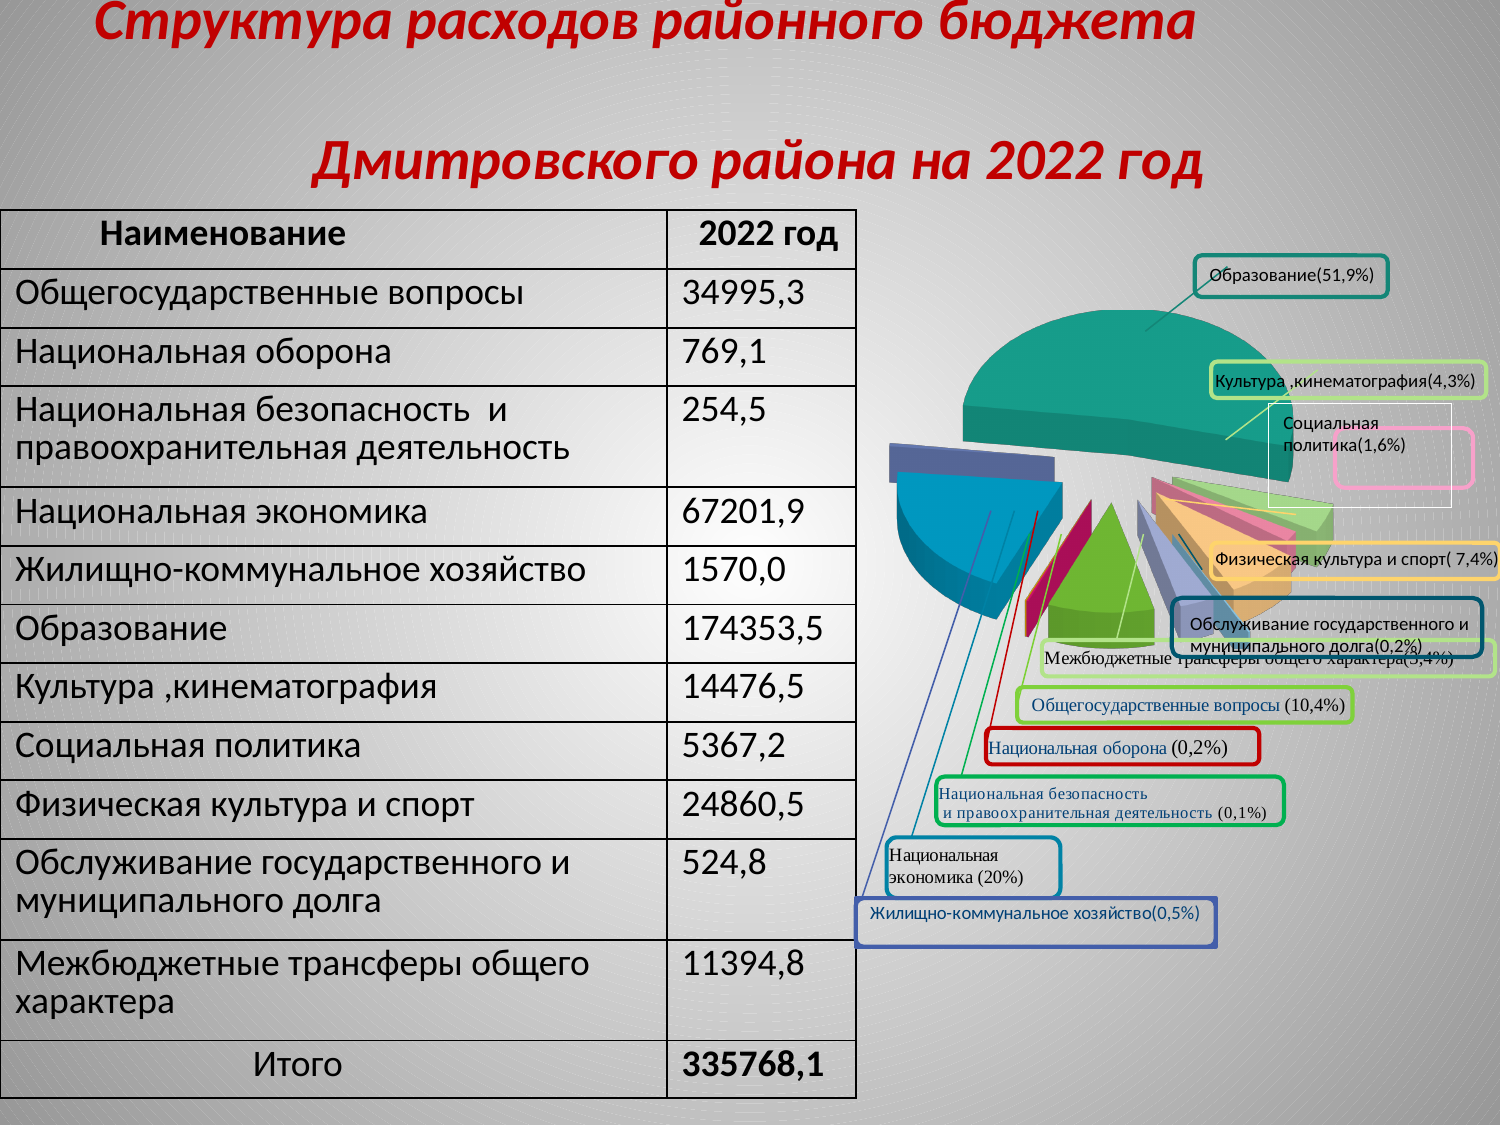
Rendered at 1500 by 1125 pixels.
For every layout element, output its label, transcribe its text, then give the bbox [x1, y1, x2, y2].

table_cell Физическая культура и спорт [1, 781, 666, 838]
table_cell Образование [1, 605, 666, 662]
table_cell Обслуживание государственного и муниципального долга [1, 840, 666, 939]
table_cell Национальная оборона [1, 329, 666, 385]
table_cell 14476,5 [668, 664, 848, 721]
table_cell 769,1 [668, 329, 848, 385]
table_cell 174353,5 [668, 605, 848, 662]
table_cell 34995,3 [668, 270, 848, 327]
table_cell 11394,8 [668, 941, 855, 1040]
table_cell Межбюджетные трансферы общего характера [1, 941, 666, 1040]
table_header Наименование [1, 211, 666, 268]
table_cell Национальная экономика [1, 488, 666, 545]
table_cell 254,5 [668, 387, 848, 486]
title Структура расходов районного бюджета Дмитровского района на 2022 год [76, 0, 1427, 173]
table_cell Культура ,кинематография [1, 664, 666, 721]
table_cell Социальная политика [1, 723, 666, 779]
table_cell Национальная безопасность и правоохранительная деятельность [1, 387, 666, 486]
chart [853, 119, 1498, 960]
table_cell 5367,2 [668, 723, 848, 779]
table_cell Общегосударственные вопросы [1, 270, 666, 327]
table_cell 67201,9 [668, 488, 848, 545]
table_cell Итого [1, 1041, 666, 1097]
table_cell Жилищно-коммунальное хозяйство [1, 547, 666, 604]
table_cell 24860,5 [668, 781, 848, 838]
table_cell 1570,0 [668, 547, 848, 604]
table_header 2022 год [668, 211, 848, 268]
table_cell 335768,1 [668, 1041, 855, 1097]
table_cell 524,8 [668, 840, 848, 939]
